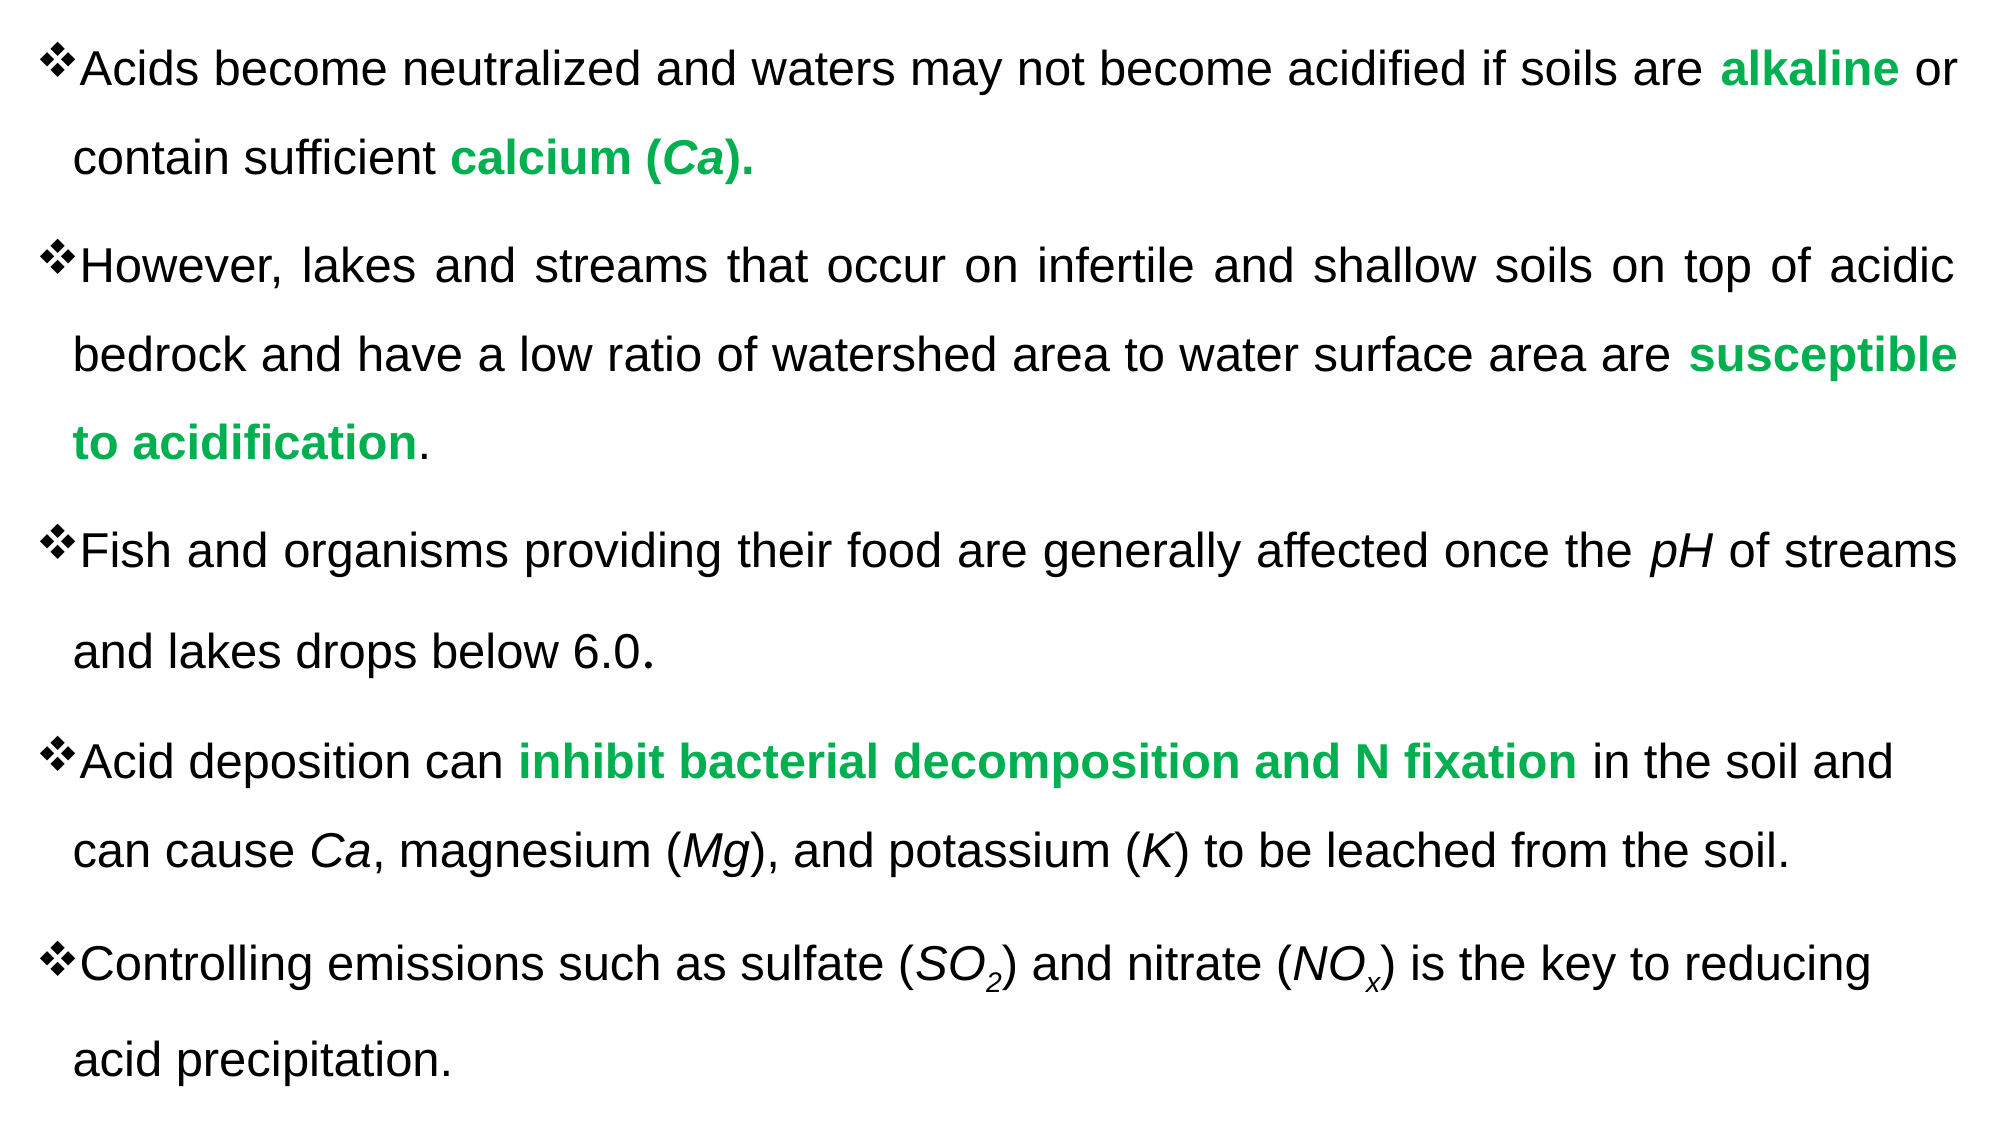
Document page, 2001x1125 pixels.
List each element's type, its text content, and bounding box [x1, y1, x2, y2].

list Acids become neutralized and waters may not become acidified if soils are alkaline or contain sufficient calcium (Ca). However, lakes and streams that occur on infertile and shallow soils on top of acidic bedrock and have a low ratio of watershed area to water surface area are susceptible to acidification. Fish and organisms providing their food are generally affected once the pH of streams and lakes drops below 6.0. Acid deposition can inhibit bacterial decomposition and N fixation in the soil and can cause Ca, magnesium (Mg), and potassium (K) to be leached from the soil. Controlling emissions such as sulfate (SO2) and nitrate (NOx) is the key to reducing acid precipitation. [20, 0, 1974, 1099]
